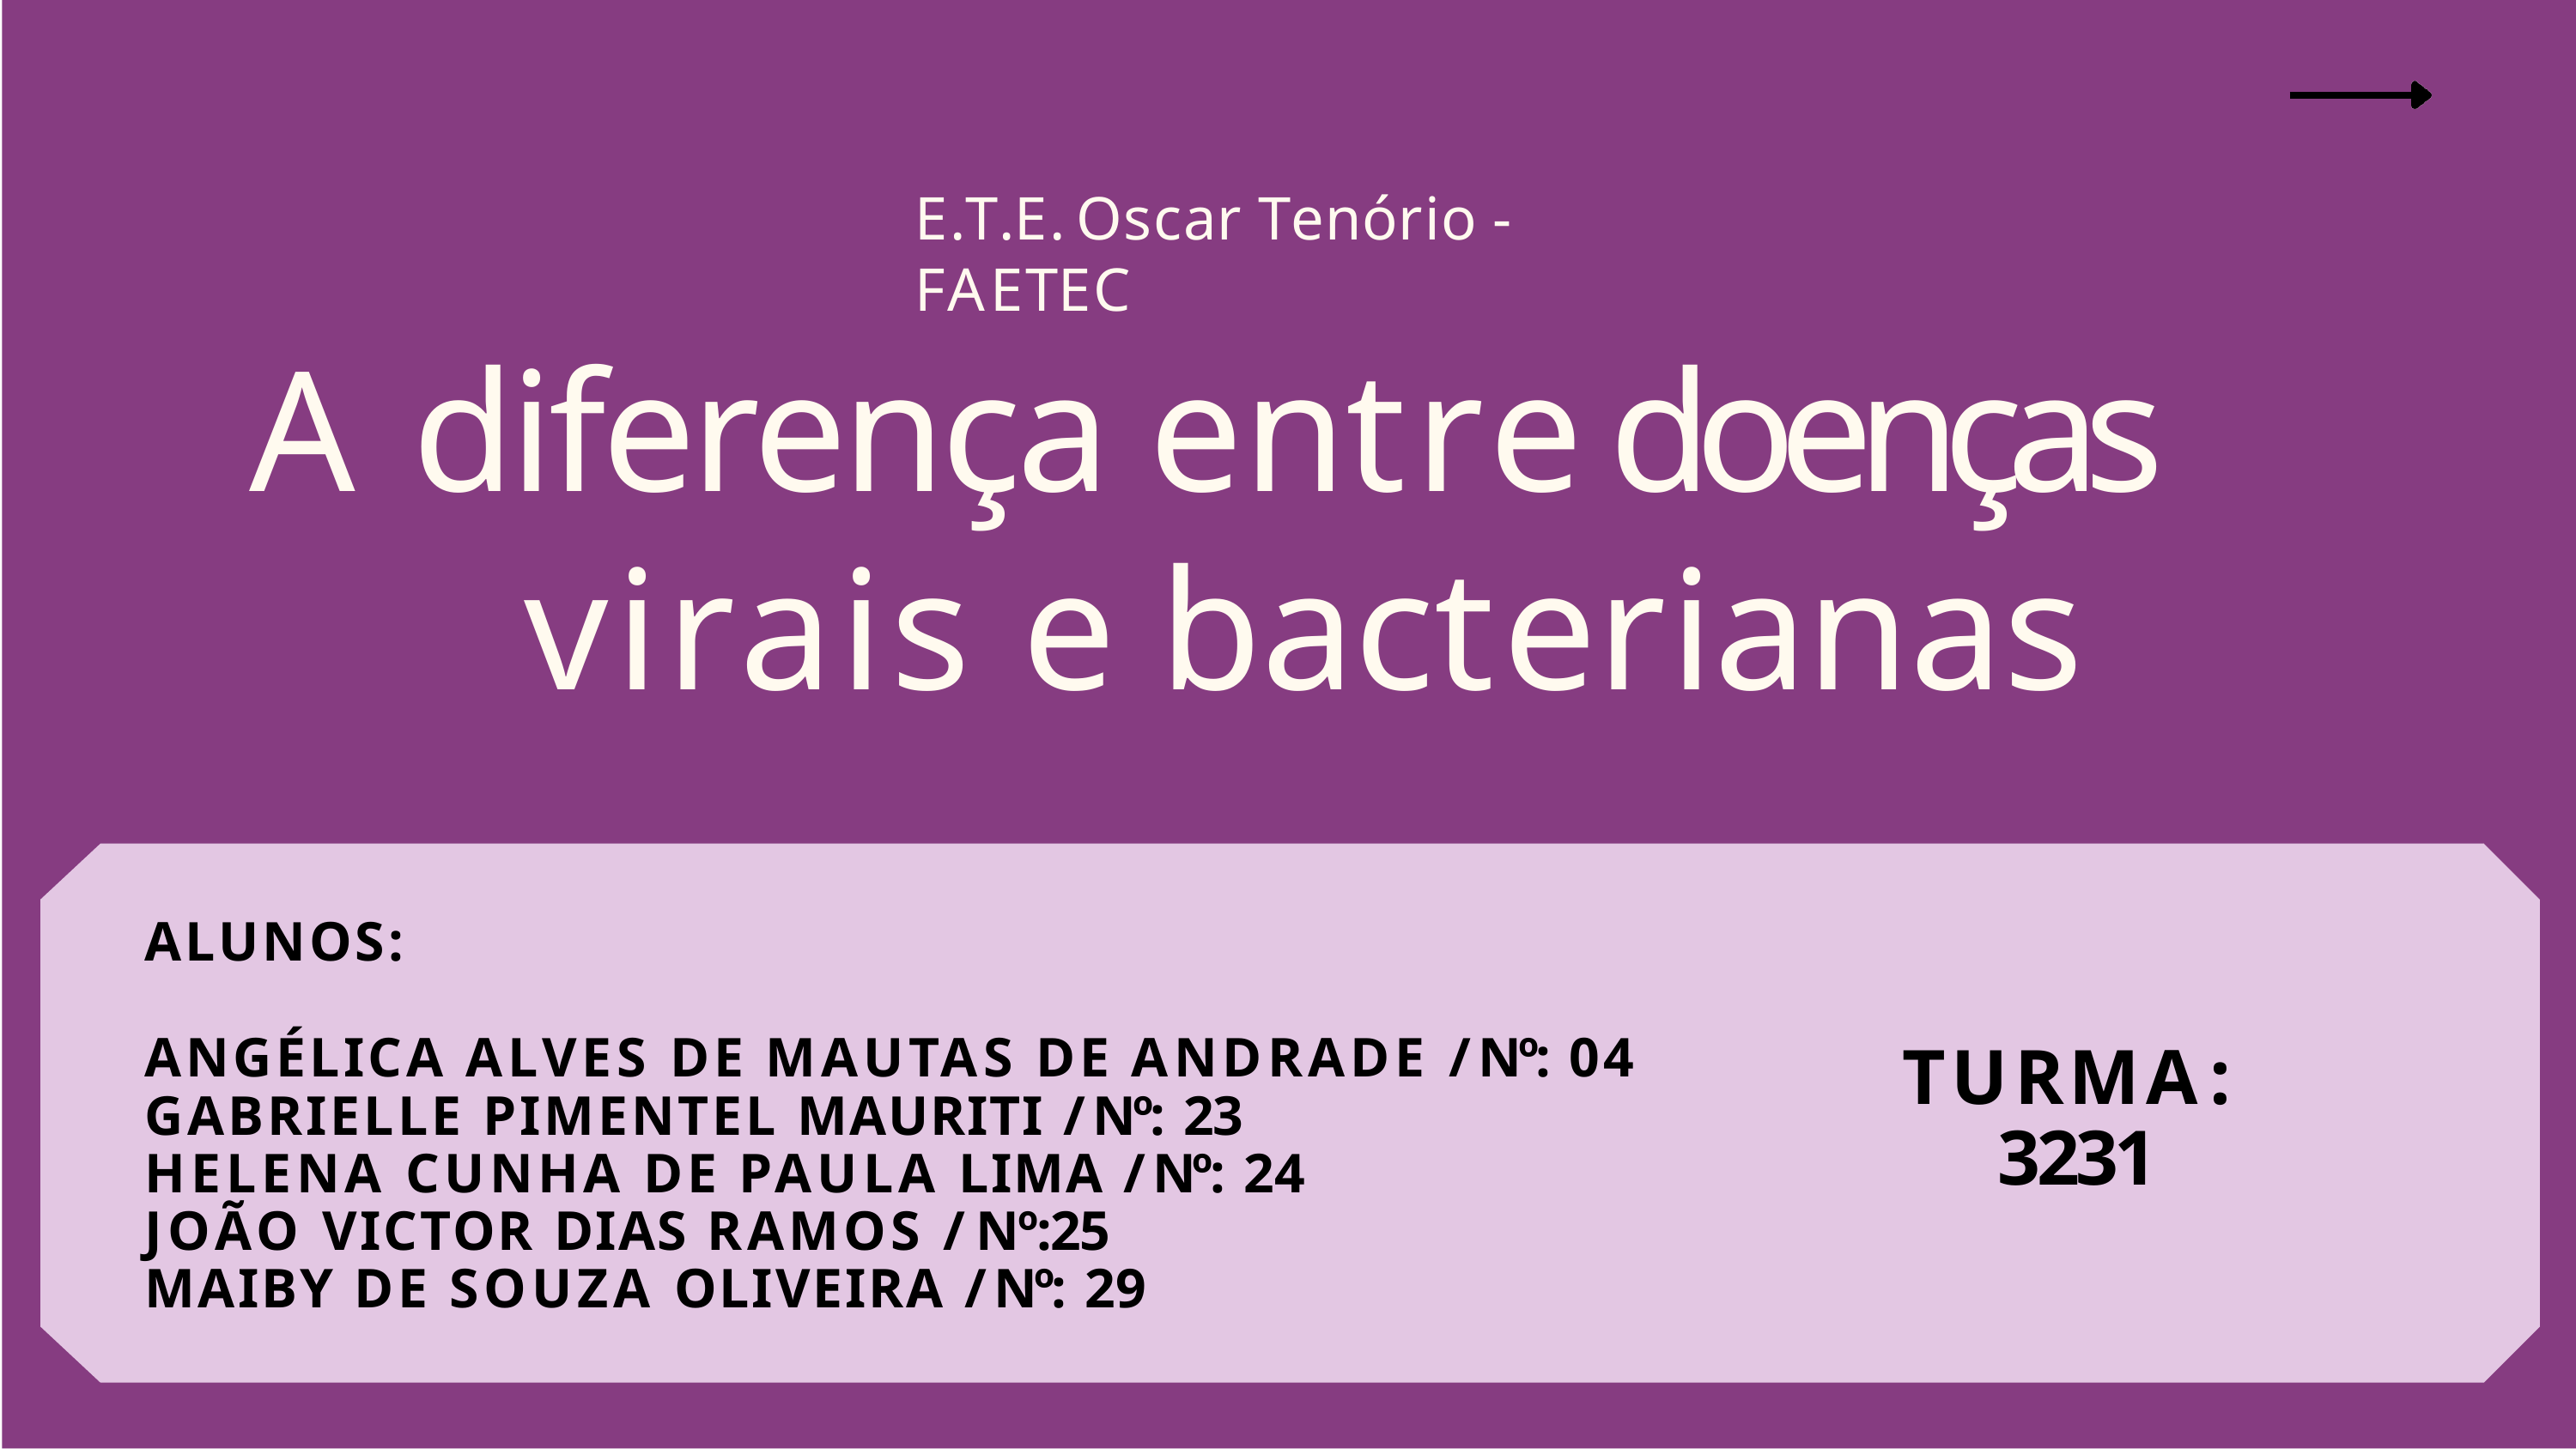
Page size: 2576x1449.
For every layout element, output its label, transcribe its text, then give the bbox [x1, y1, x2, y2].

text_box [2, 0, 2576, 1449]
title A diferença entre doenças virais e bacterianas [247, 319, 2432, 724]
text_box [2289, 81, 2433, 109]
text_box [39, 843, 2541, 1383]
text_box E.T.E. Oscar Tenório - FAETEC [913, 179, 1716, 323]
